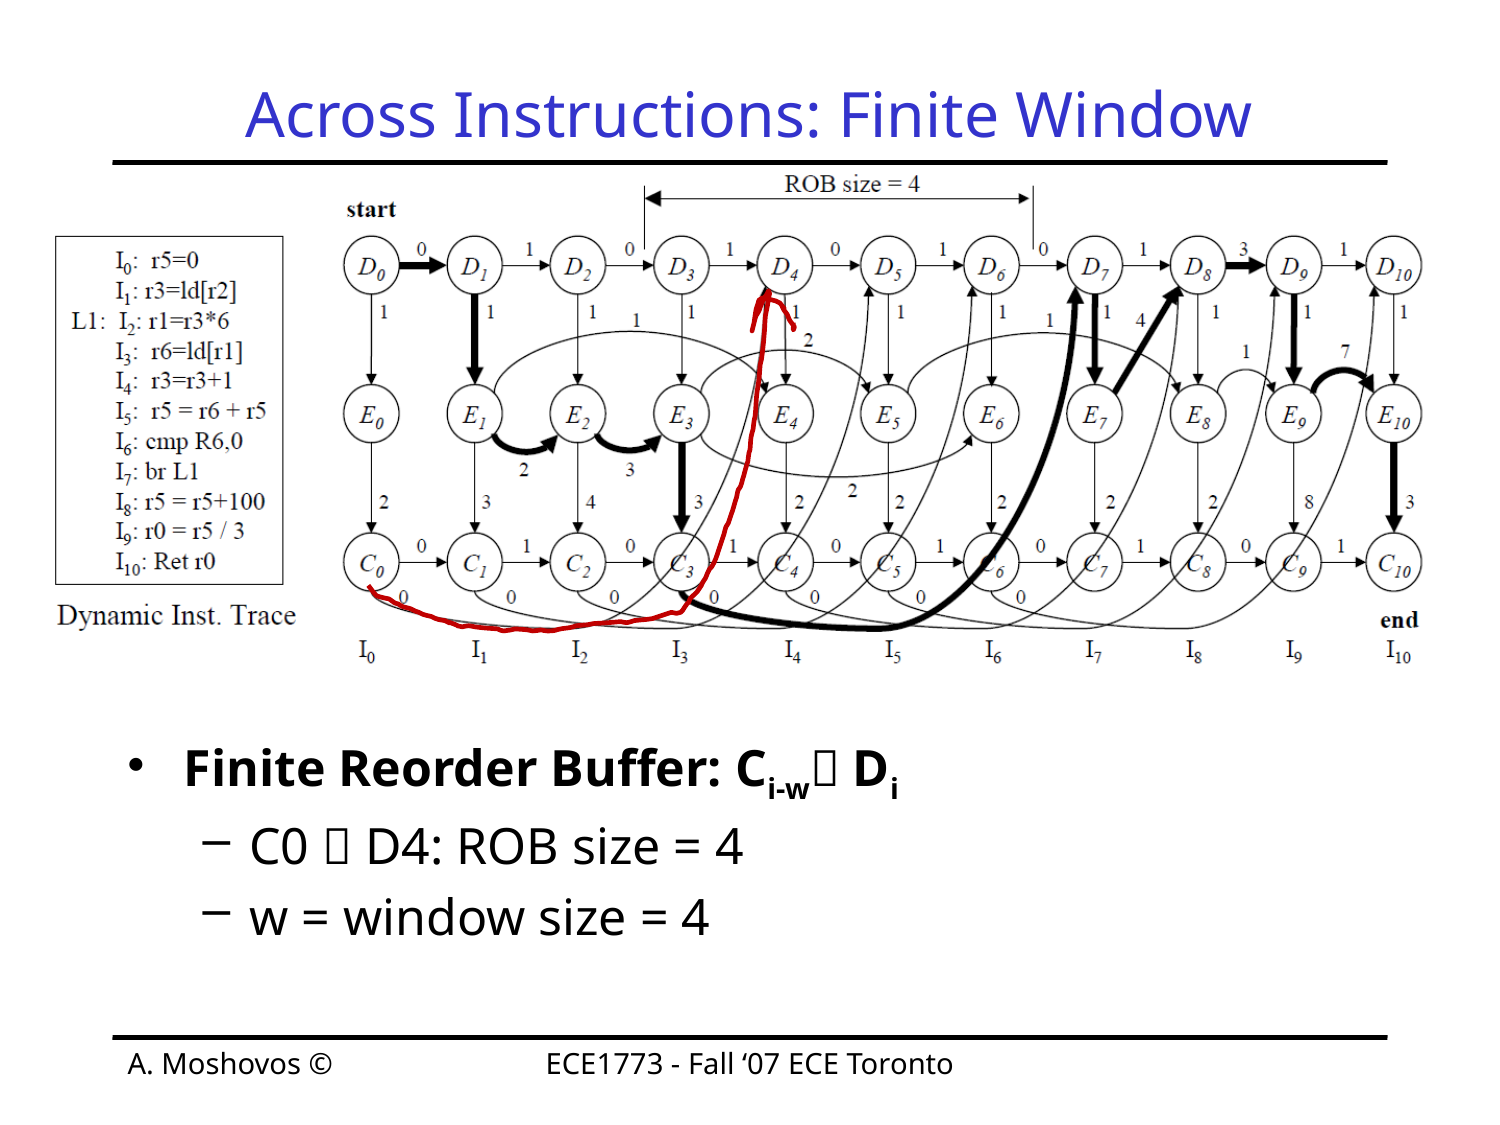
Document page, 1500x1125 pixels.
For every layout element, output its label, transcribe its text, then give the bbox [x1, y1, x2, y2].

footer ECE1773 - Fall ‘07 ECE Toronto [487, 1037, 1013, 1101]
slide_number A. Moshovos © [112, 1037, 426, 1101]
picture [1, 169, 1487, 679]
title Across Instructions: Finite Window [112, 62, 1388, 163]
list Finite Reorder Buffer: Ci-w Di C0  D4: ROB size = 4 w = window size = 4 [112, 729, 1388, 1026]
